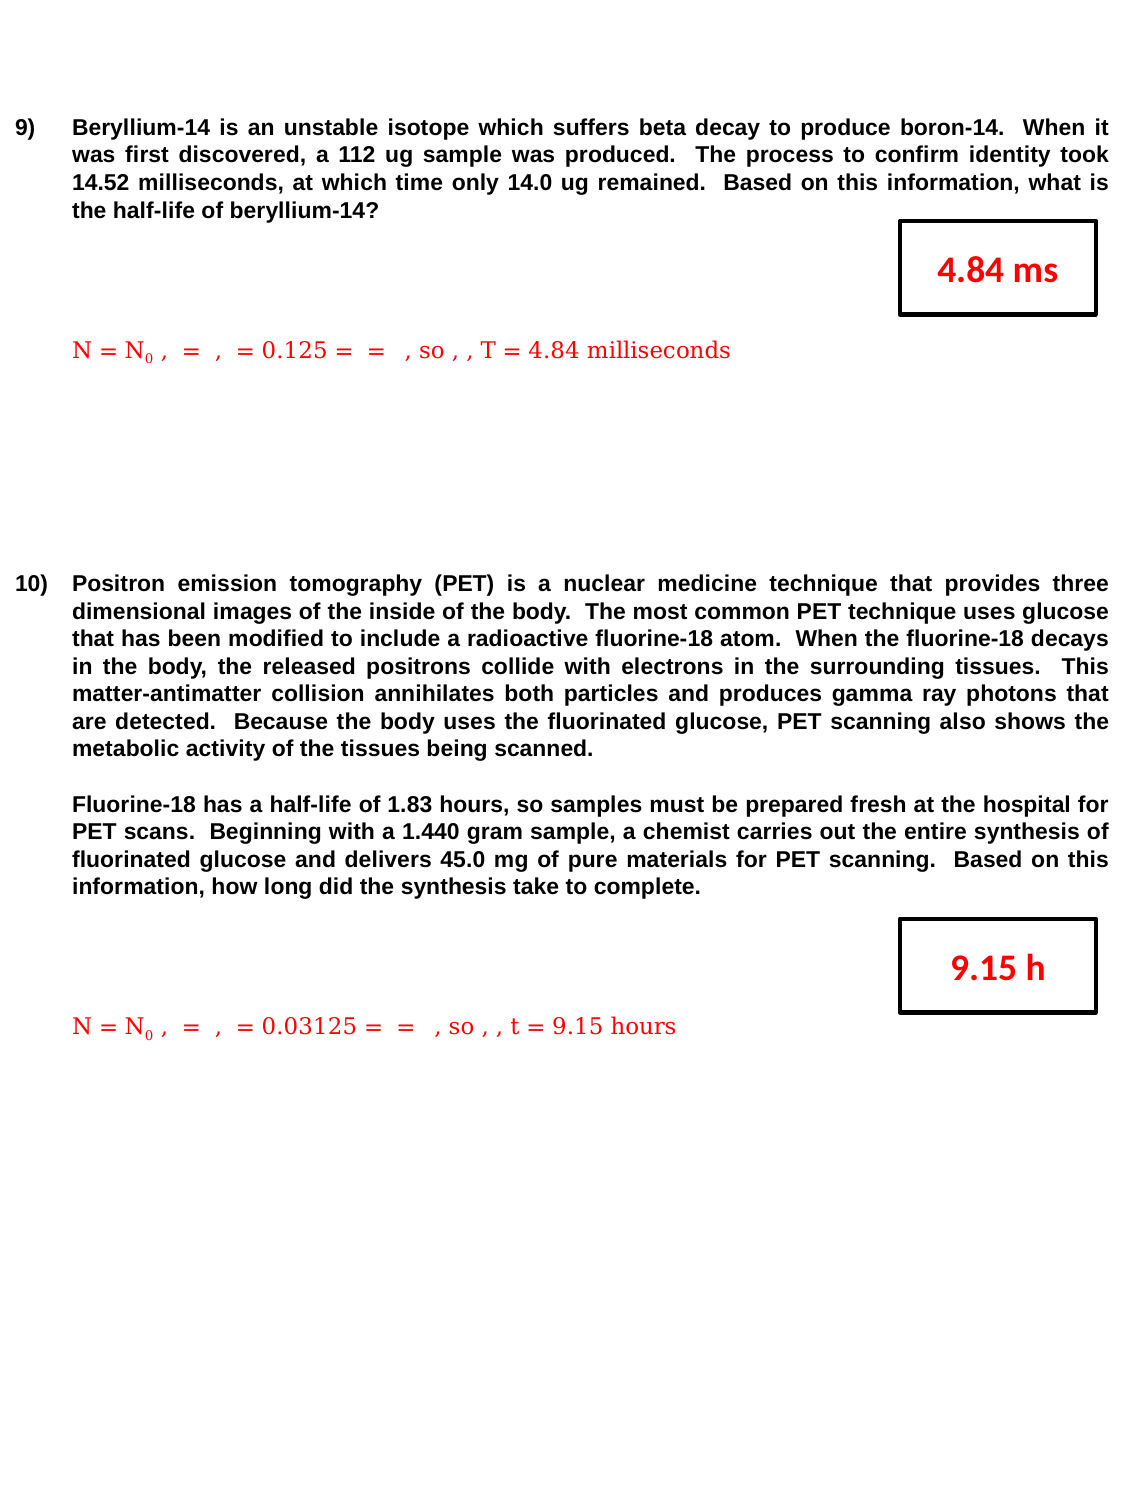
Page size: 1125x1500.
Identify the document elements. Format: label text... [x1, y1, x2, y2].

text_box 4.84 ms [898, 219, 1098, 317]
text_box 9.15 h [898, 917, 1098, 1015]
